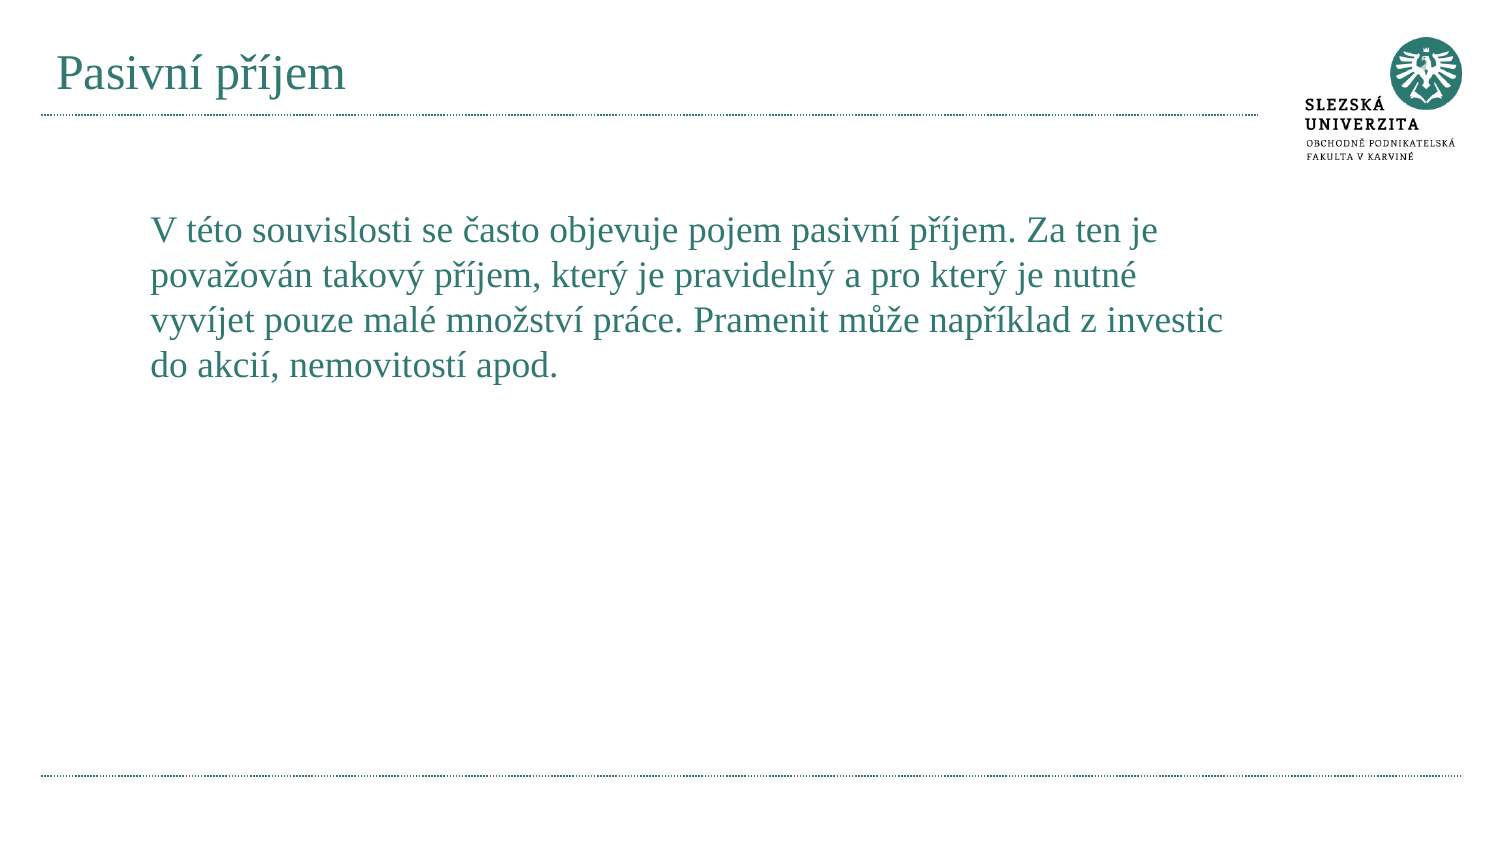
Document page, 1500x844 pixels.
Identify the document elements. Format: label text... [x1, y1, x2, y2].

text_box V této souvislosti se často objevuje pojem pasivní příjem. Za ten je považován takový příjem, který je pravidelný a pro který je nutné vyvíjet pouze malé množství práce. Pramenit může například z investic do akcií, nemovitostí apod. [135, 197, 1258, 393]
title Pasivní příjem [41, 32, 786, 116]
picture [1305, 37, 1462, 160]
